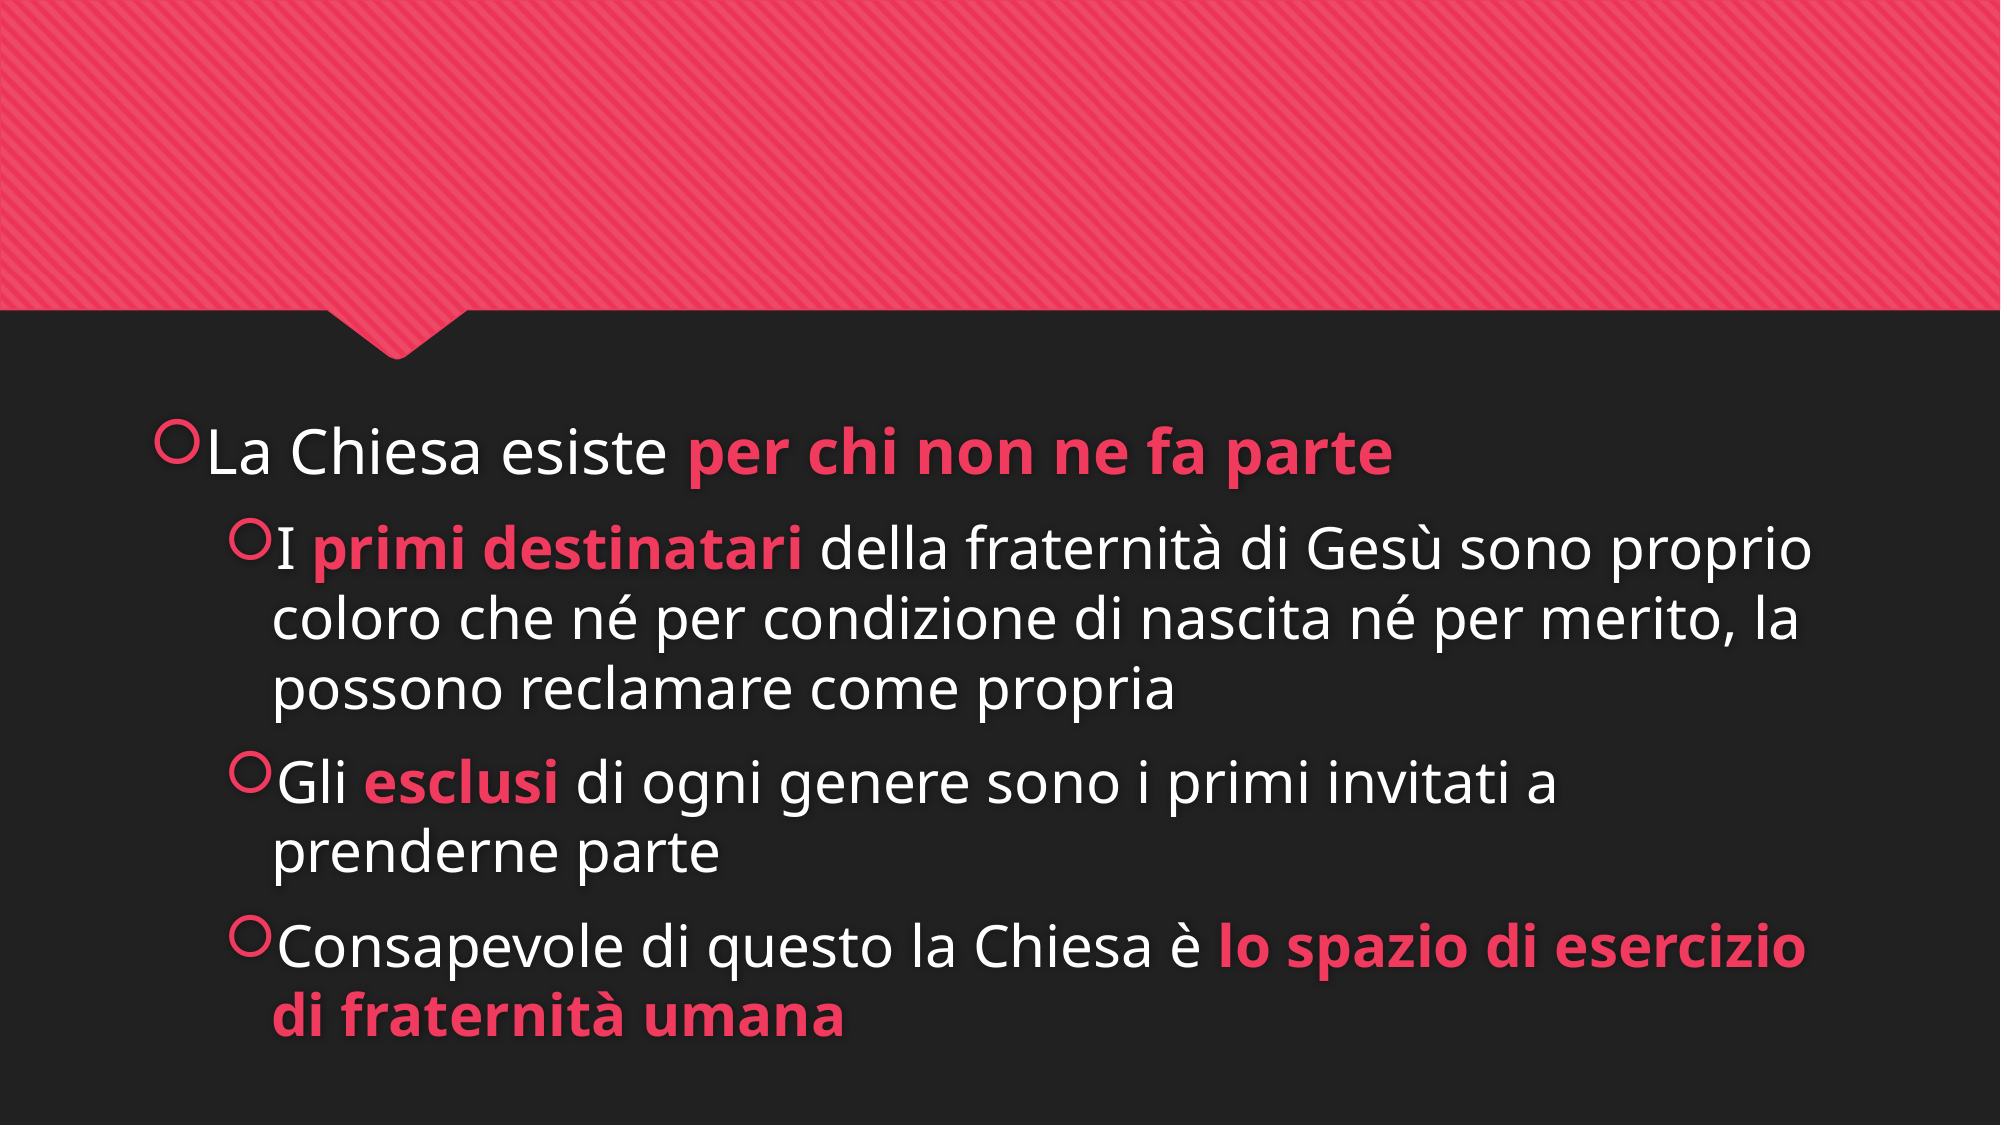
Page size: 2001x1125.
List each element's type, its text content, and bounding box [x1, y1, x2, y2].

list La Chiesa esiste per chi non ne fa parte I primi destinatari della fraternità di Gesù sono proprio coloro che né per condizione di nascita né per merito, la possono reclamare come propria Gli esclusi di ogni genere sono i primi invitati a prenderne parte Consapevole di questo la Chiesa è lo spazio di esercizio di fraternità umana [134, 364, 1866, 1096]
